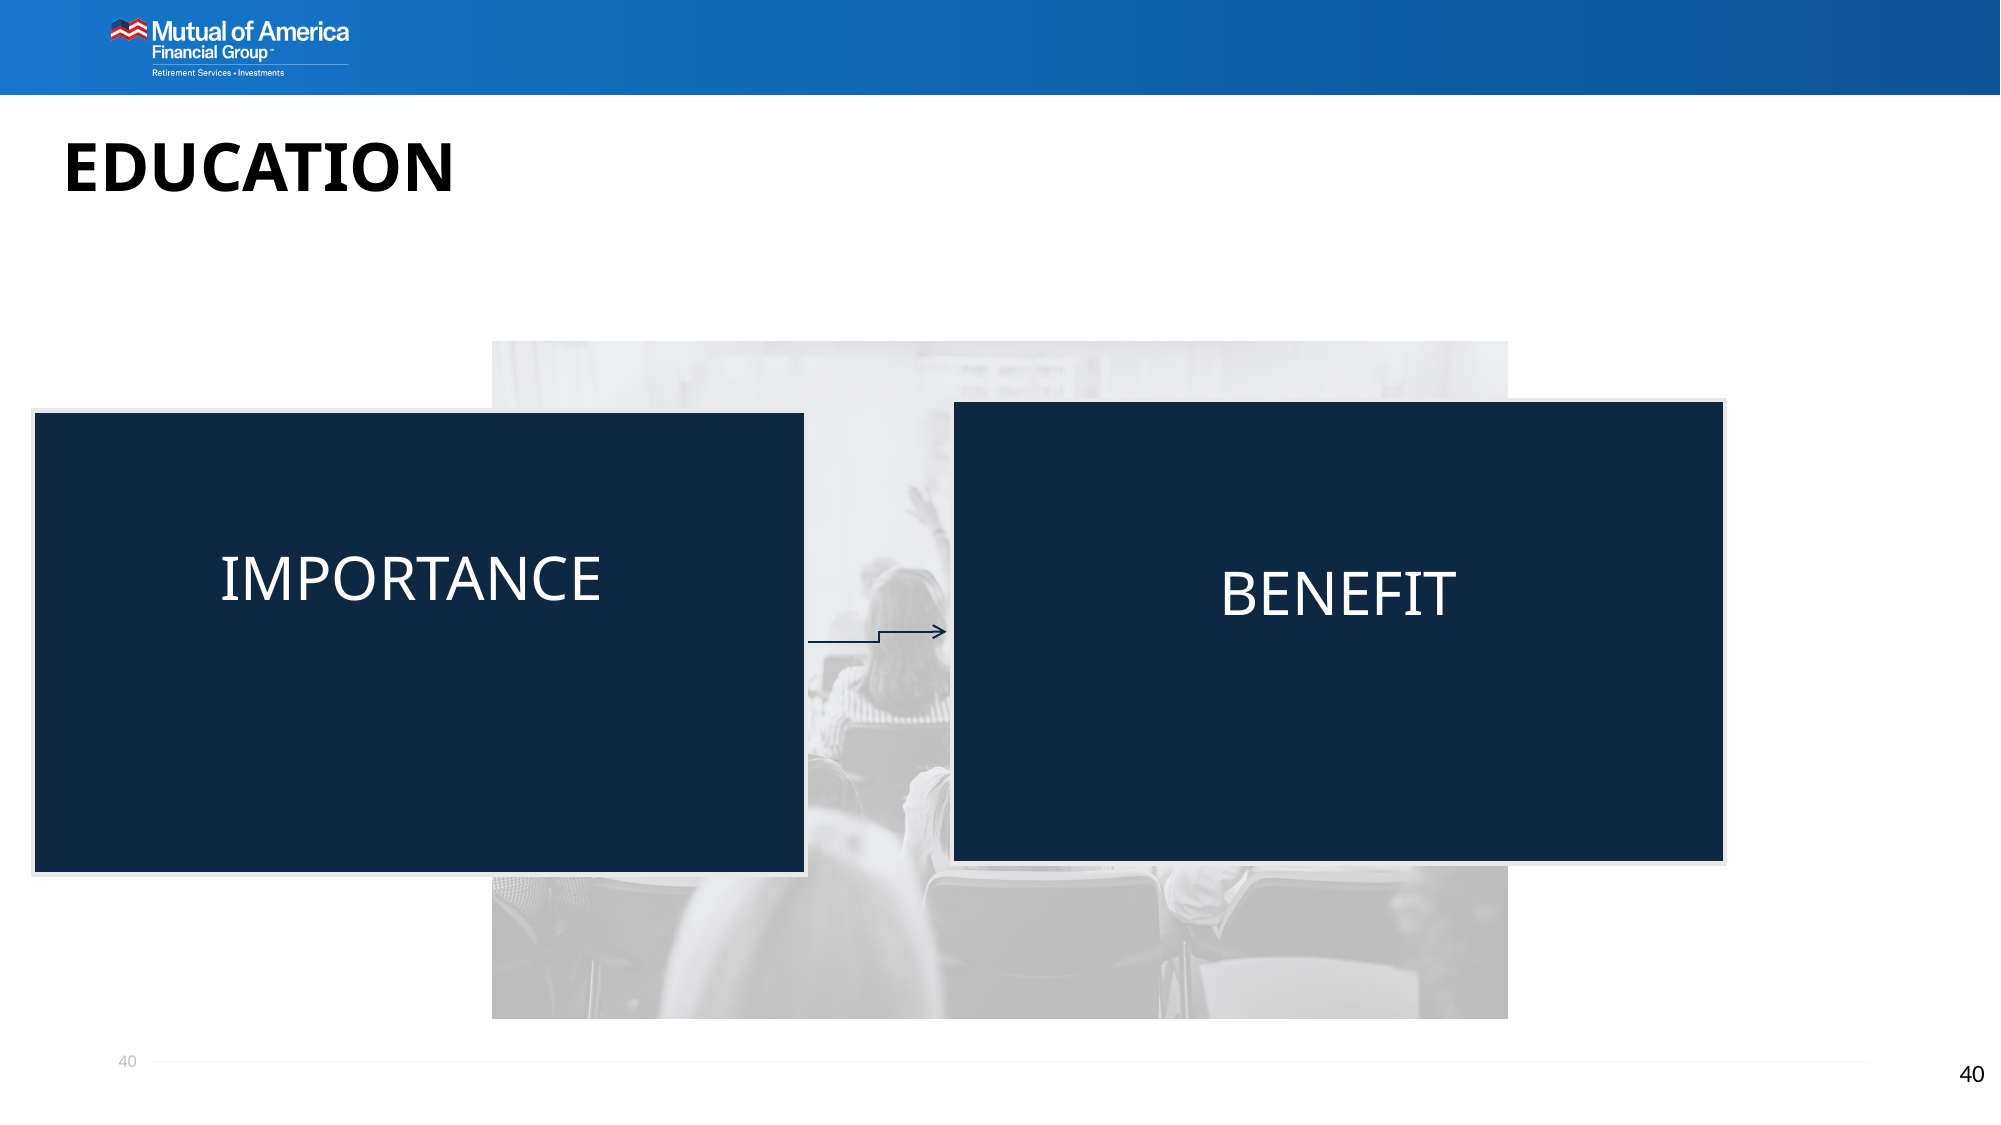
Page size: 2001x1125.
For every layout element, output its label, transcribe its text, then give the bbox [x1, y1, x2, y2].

picture [111, 18, 349, 76]
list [491, 1014, 1509, 1019]
title EDUCATION [47, 126, 1773, 215]
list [0, 298, 1726, 1014]
slide_number 40 [1550, 1042, 2000, 1103]
